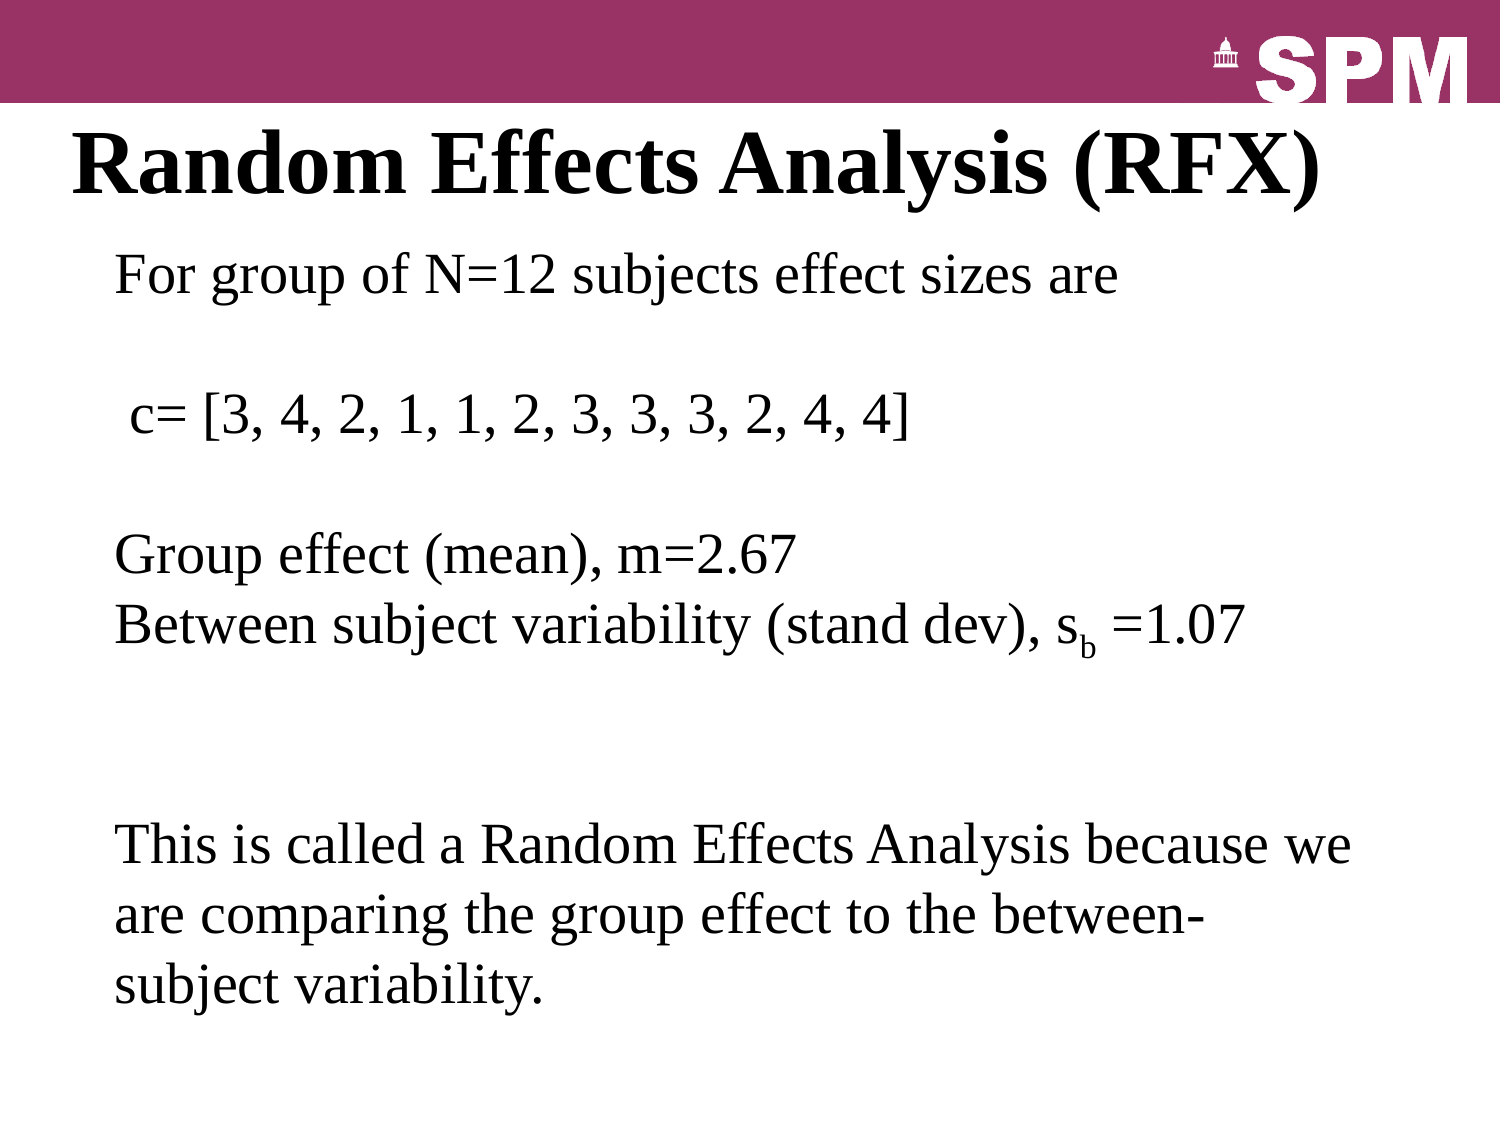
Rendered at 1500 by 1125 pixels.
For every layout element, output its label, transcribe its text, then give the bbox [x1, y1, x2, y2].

picture [0, 0, 1500, 113]
text_box Random Effects Analysis (RFX) [20, 88, 1375, 226]
text_box For group of N=12 subjects effect sizes are c= [3, 4, 2, 1, 1, 2, 3, 3, 3, 2, 4, 4] Group effect (mean), m=2.67 Between subject variability (stand dev), sb =1.07 This is called a Random Effects Analysis because we are comparing the group effect to the between-subject variability. [99, 226, 1375, 1038]
